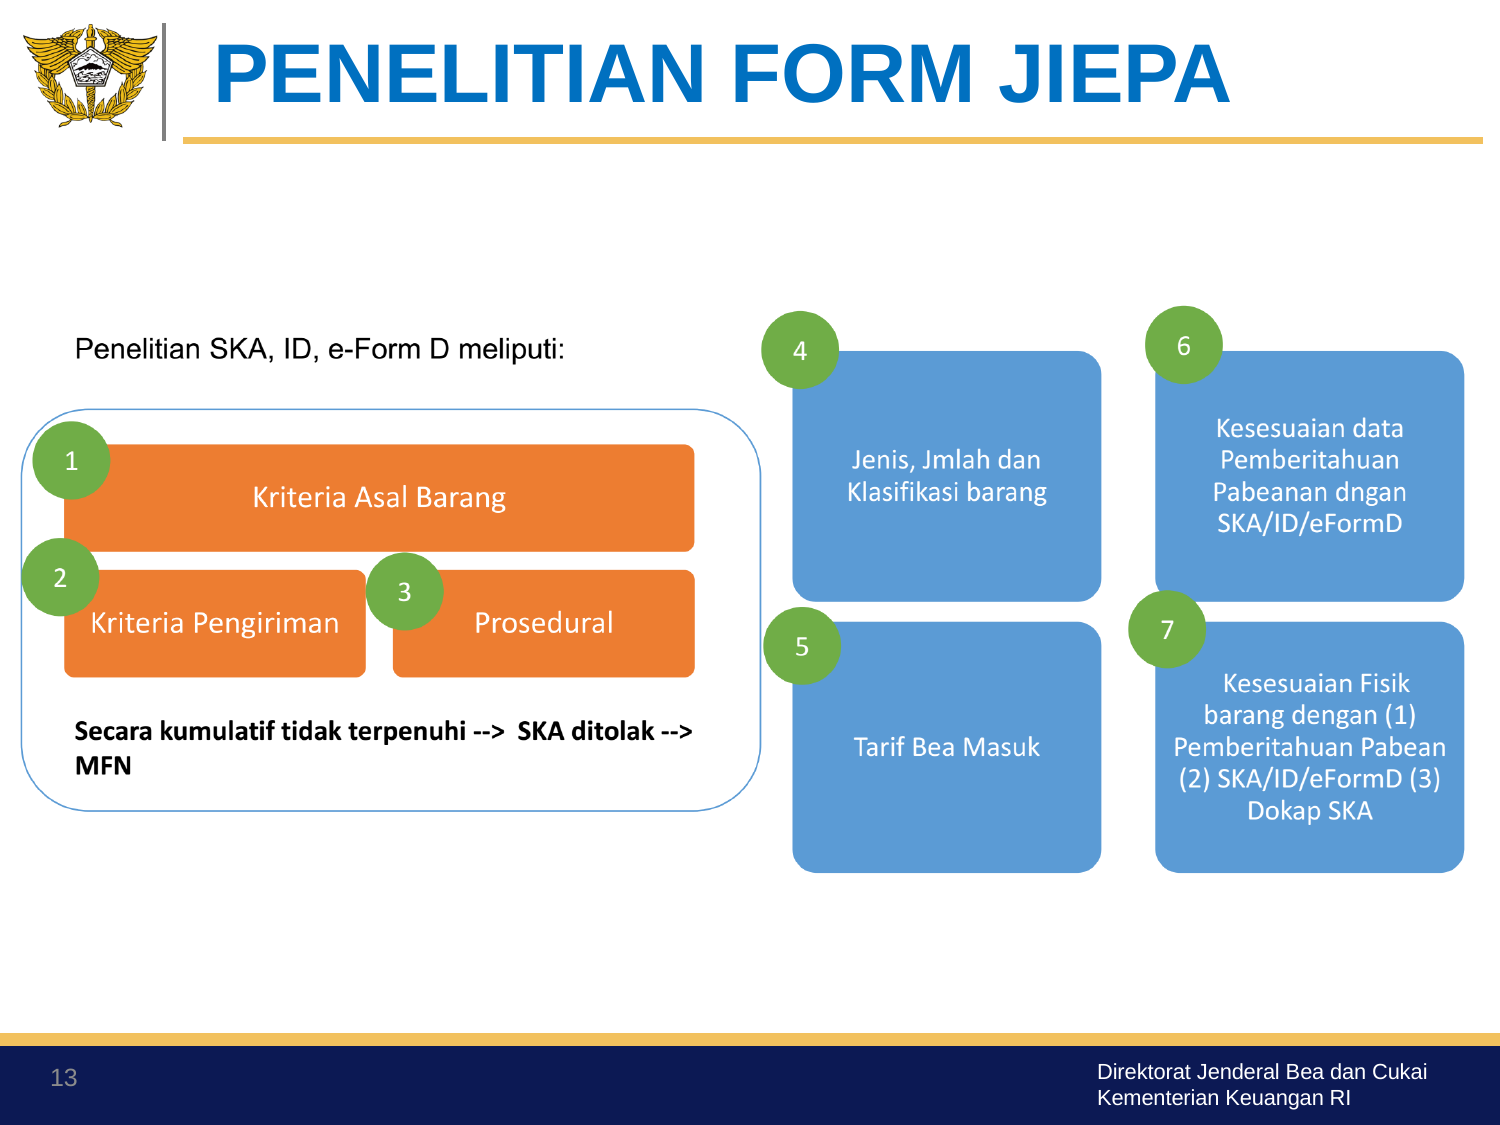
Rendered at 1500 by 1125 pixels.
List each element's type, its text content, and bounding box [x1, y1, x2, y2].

title PENELITIAN FORM JIEPA [174, 0, 1500, 139]
picture [0, 287, 1498, 888]
picture [19, 19, 163, 134]
picture [183, 139, 1483, 144]
picture [0, 1033, 1500, 1125]
